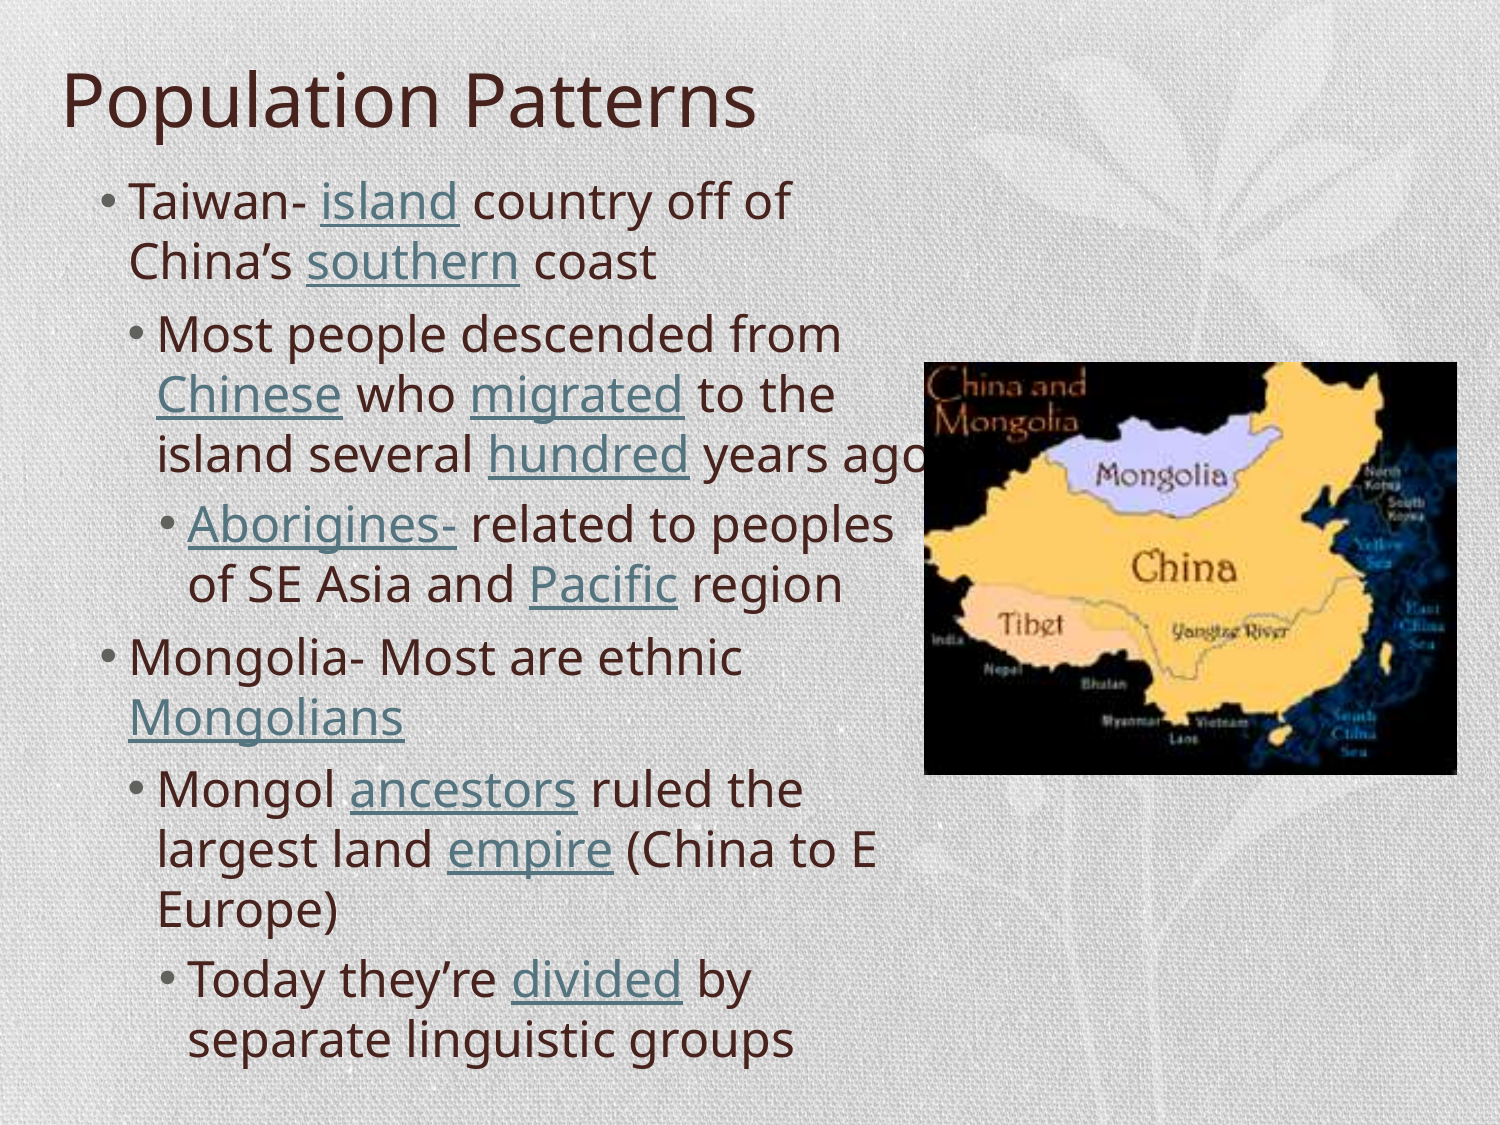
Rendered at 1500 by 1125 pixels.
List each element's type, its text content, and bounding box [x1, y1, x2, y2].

picture [924, 362, 1457, 776]
list Taiwan- island country off of China’s southern coast Most people descended from Chinese who migrated to the island several hundred years ago Aborigines- related to peoples of SE Asia and Pacific region Mongolia- Most are ethnic Mongolians Mongol ancestors ruled the largest land empire (China to E Europe) Today they’re divided by separate linguistic groups [0, 162, 950, 1113]
title Population Patterns [45, 37, 1455, 150]
